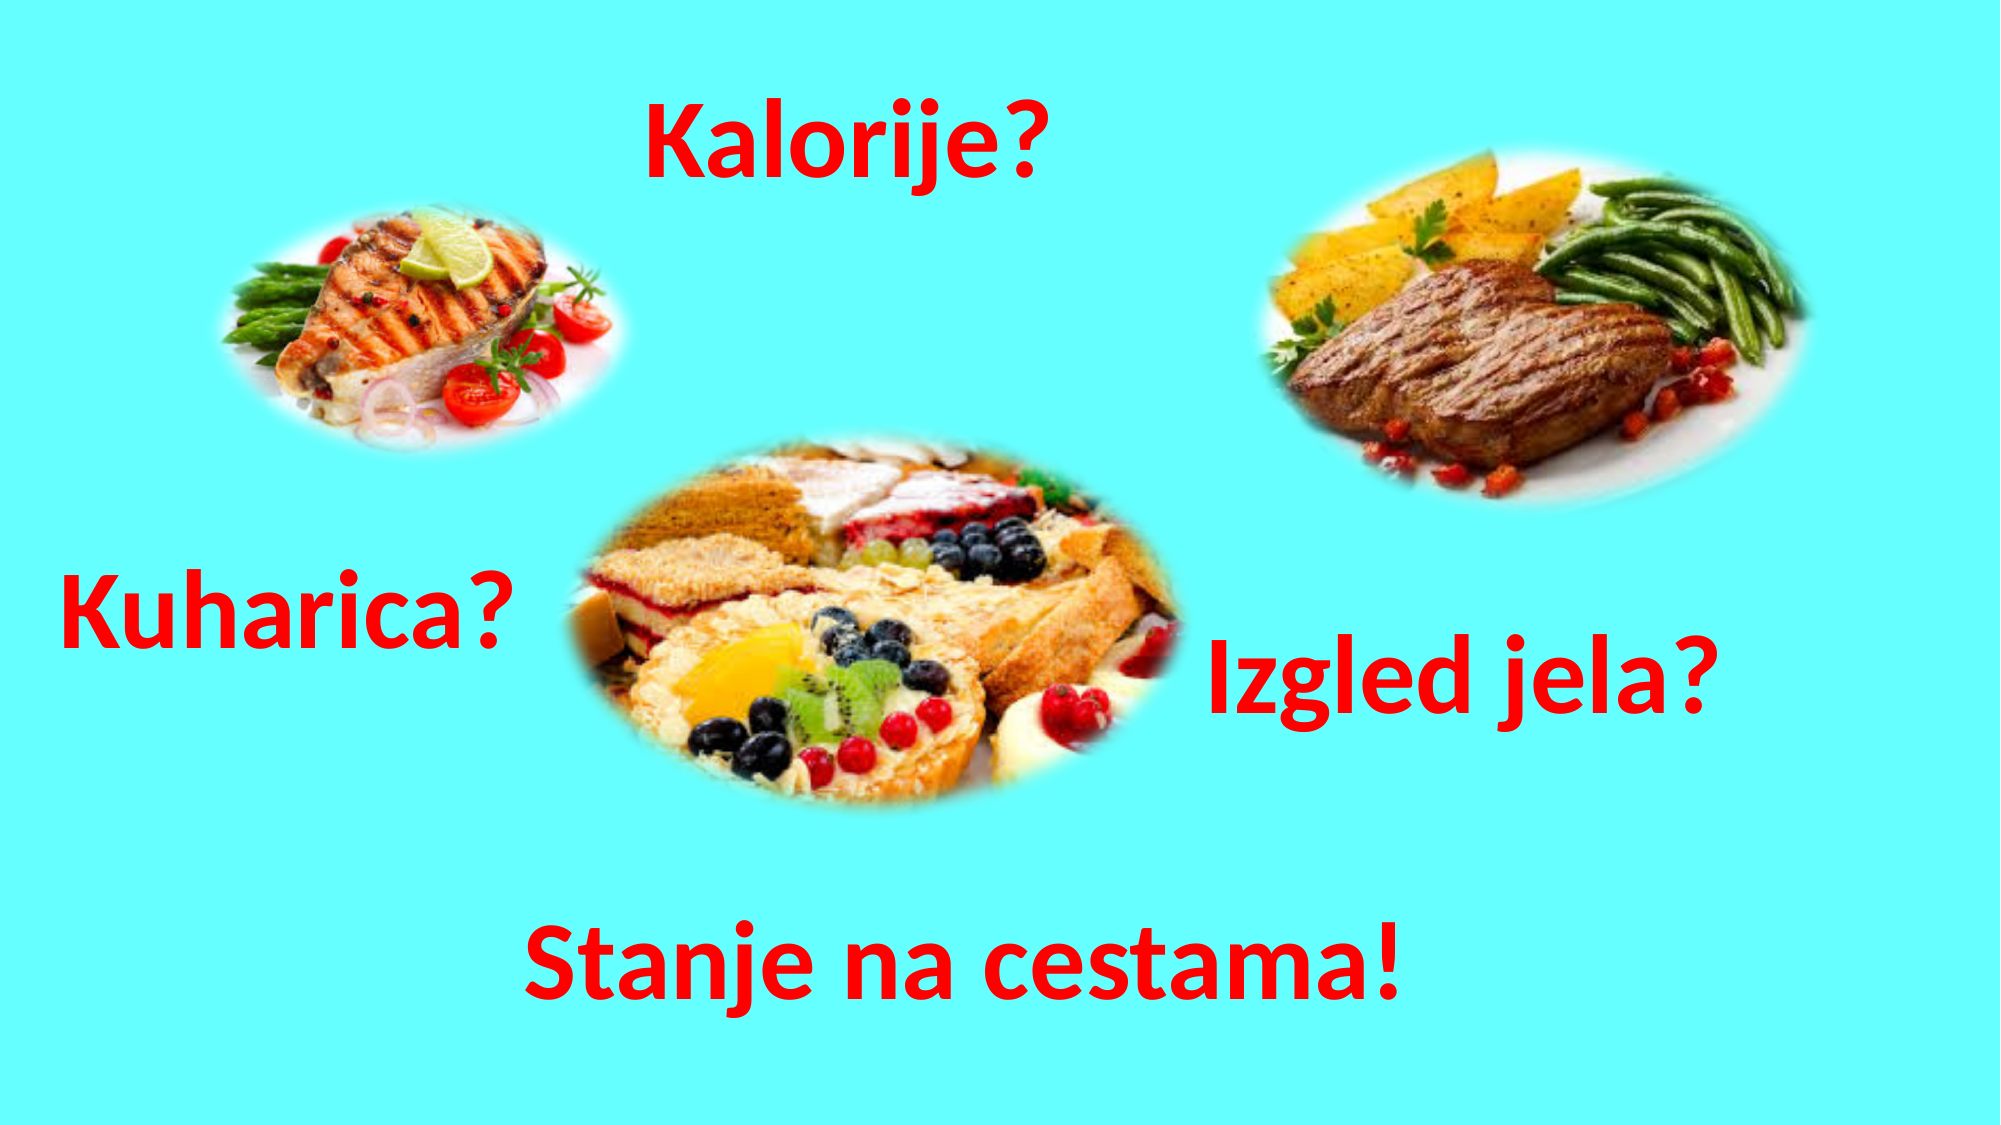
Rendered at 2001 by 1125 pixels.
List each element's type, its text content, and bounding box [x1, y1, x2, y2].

text_box Stanje na cestama! [508, 879, 1423, 1030]
text_box Kalorije? [629, 57, 1070, 208]
picture [201, 192, 1197, 822]
picture [1242, 133, 1825, 522]
text_box Kuharica? [44, 528, 534, 679]
text_box Izgled jela? [1197, 593, 1739, 744]
